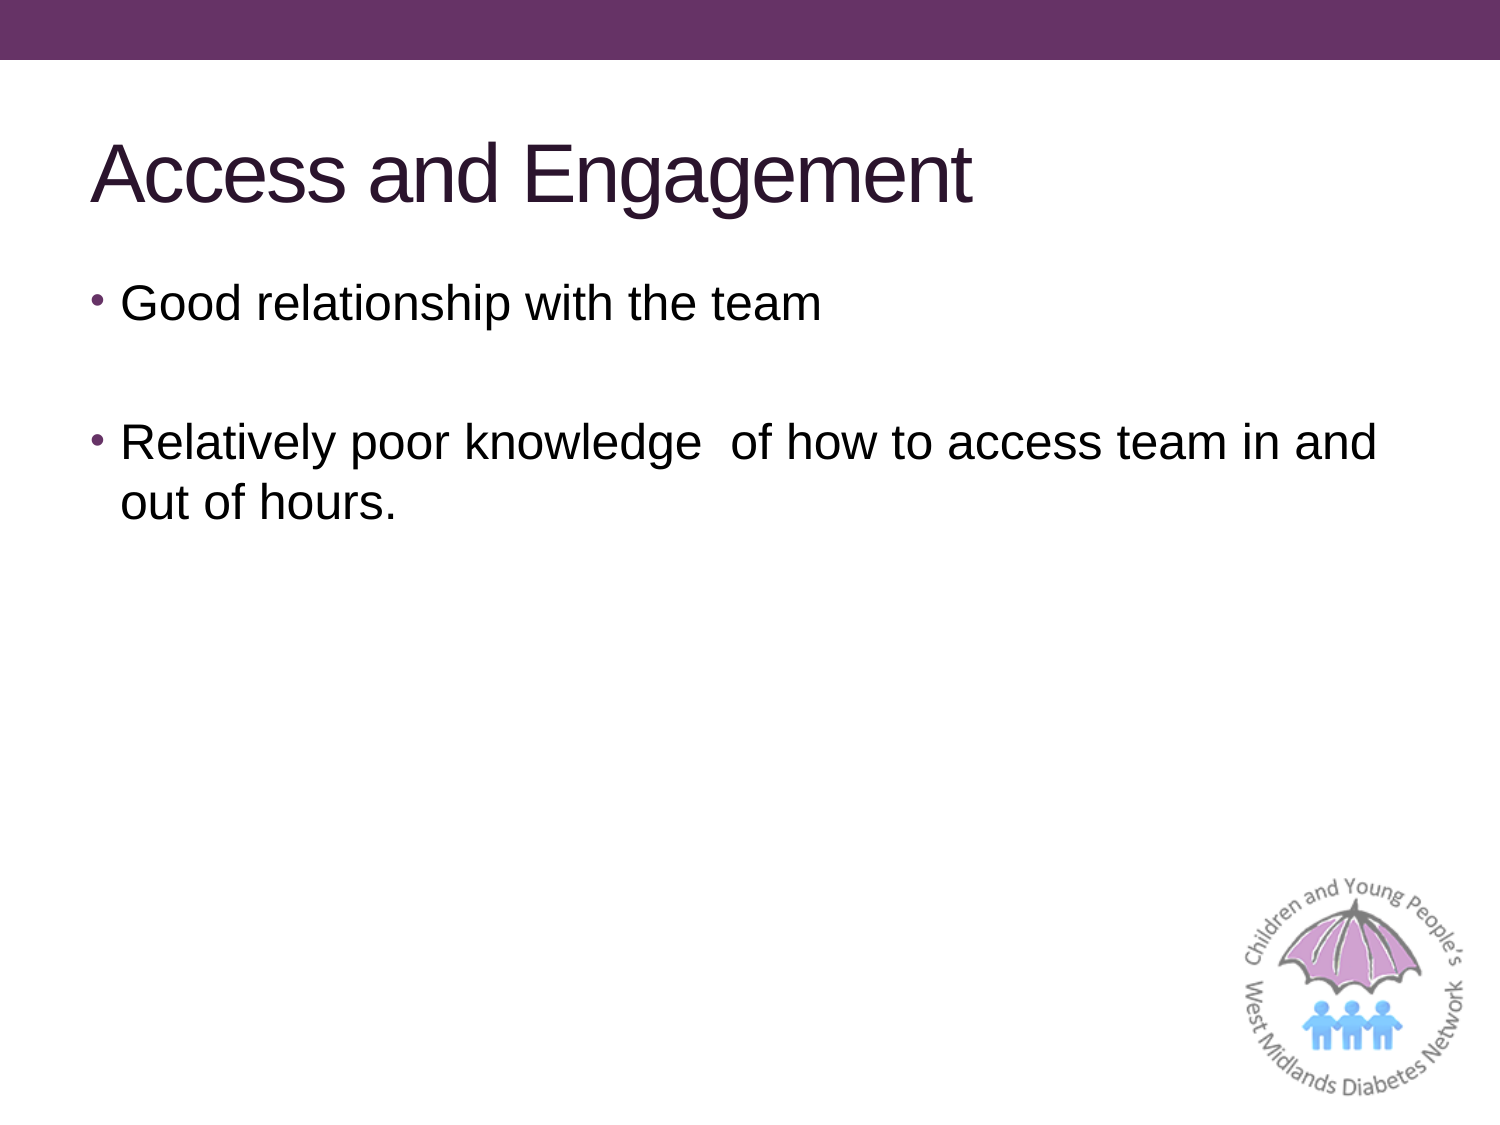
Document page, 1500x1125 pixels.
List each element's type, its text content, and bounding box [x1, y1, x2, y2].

title Access and Engagement [75, 87, 1425, 250]
list Good relationship with the team Relatively poor knowledge of how to access team in and out of hours. [75, 262, 1425, 1063]
picture [1240, 876, 1473, 1101]
